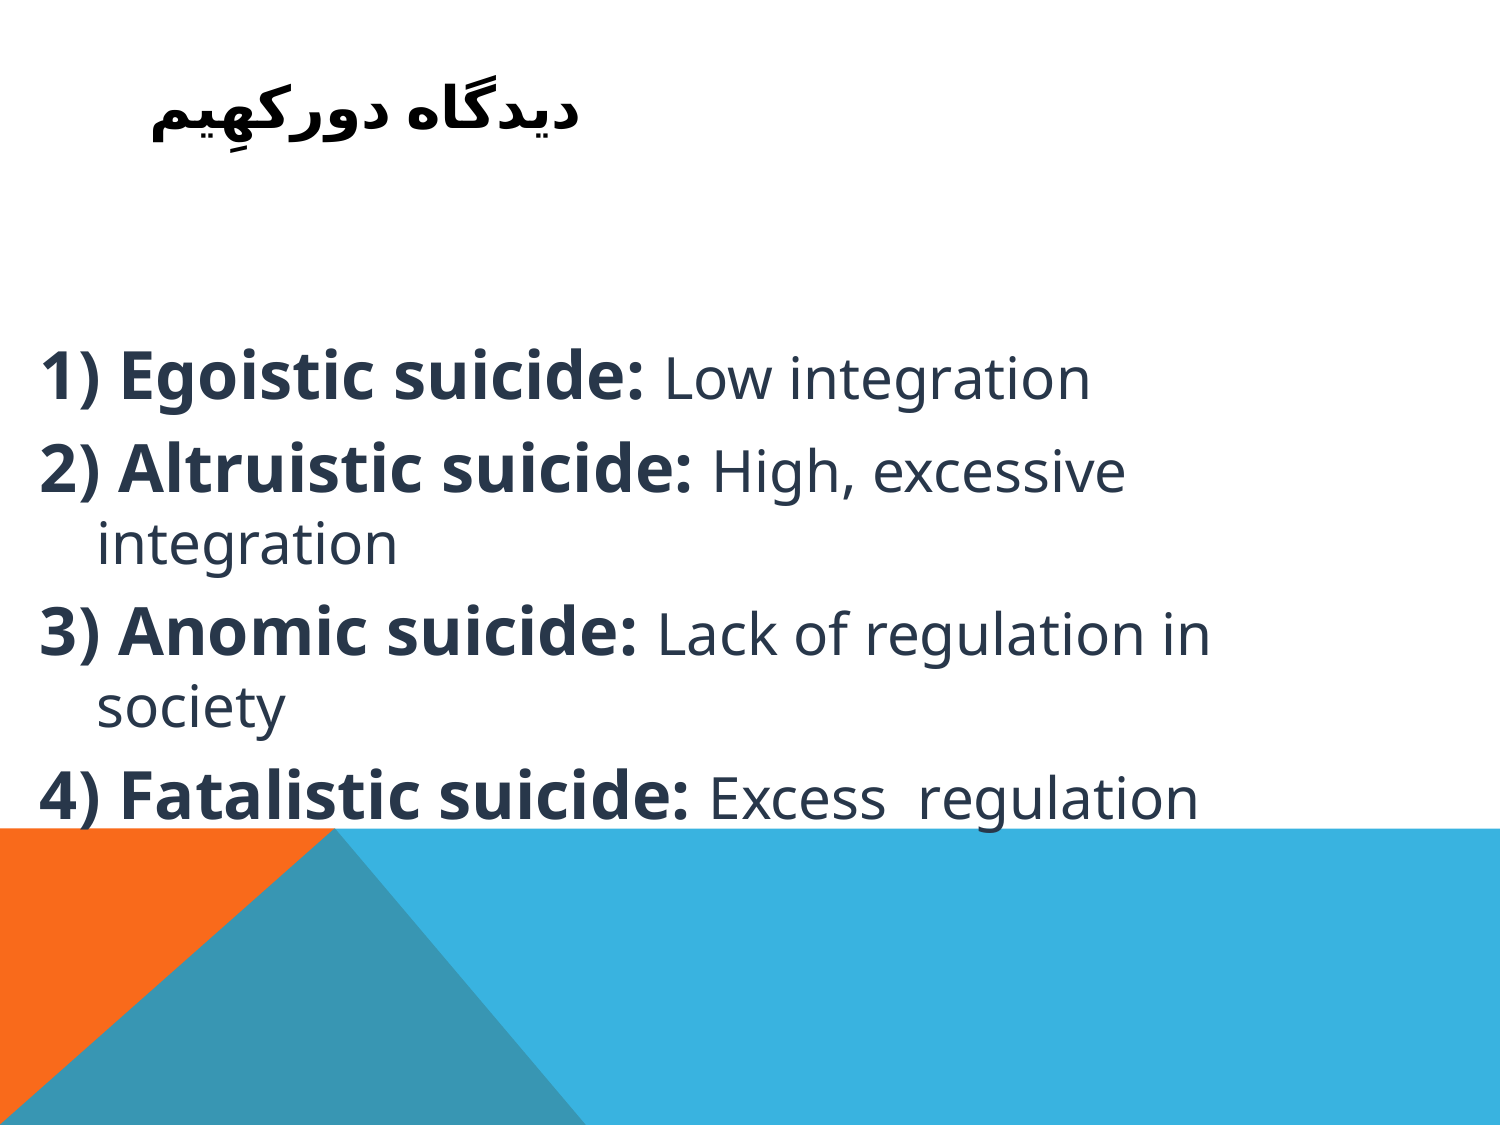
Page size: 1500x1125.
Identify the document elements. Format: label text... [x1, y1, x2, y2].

list Egoistic suicide: Low integration 2) Altruistic suicide: High, excessive integration 3) Anomic suicide: Lack of regulation in society 4) Fatalistic suicide: Excess regulation [24, 324, 1425, 1000]
title ديدگاه دوركهِيم [135, 60, 1369, 150]
